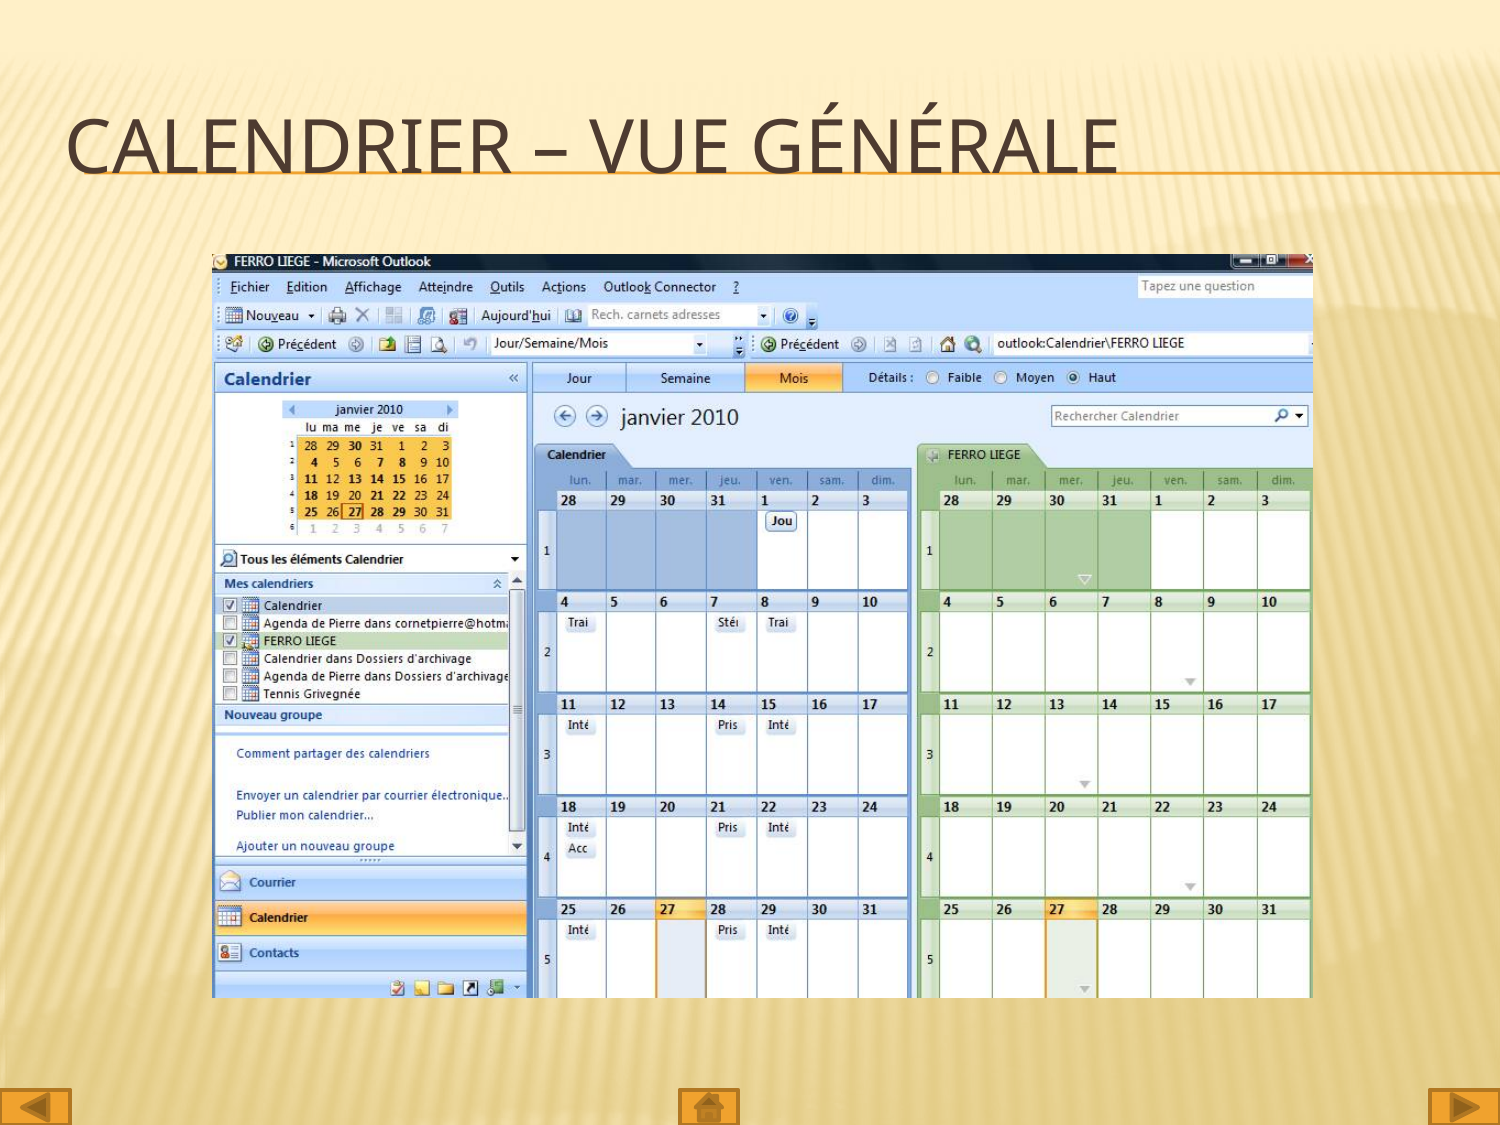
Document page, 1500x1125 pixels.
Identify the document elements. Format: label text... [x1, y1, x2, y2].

text_box [678, 1088, 740, 1125]
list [211, 254, 1314, 998]
title Calendrier – vue générale [50, 75, 1475, 213]
text_box [0, 1088, 72, 1125]
text_box [1428, 1088, 1500, 1125]
